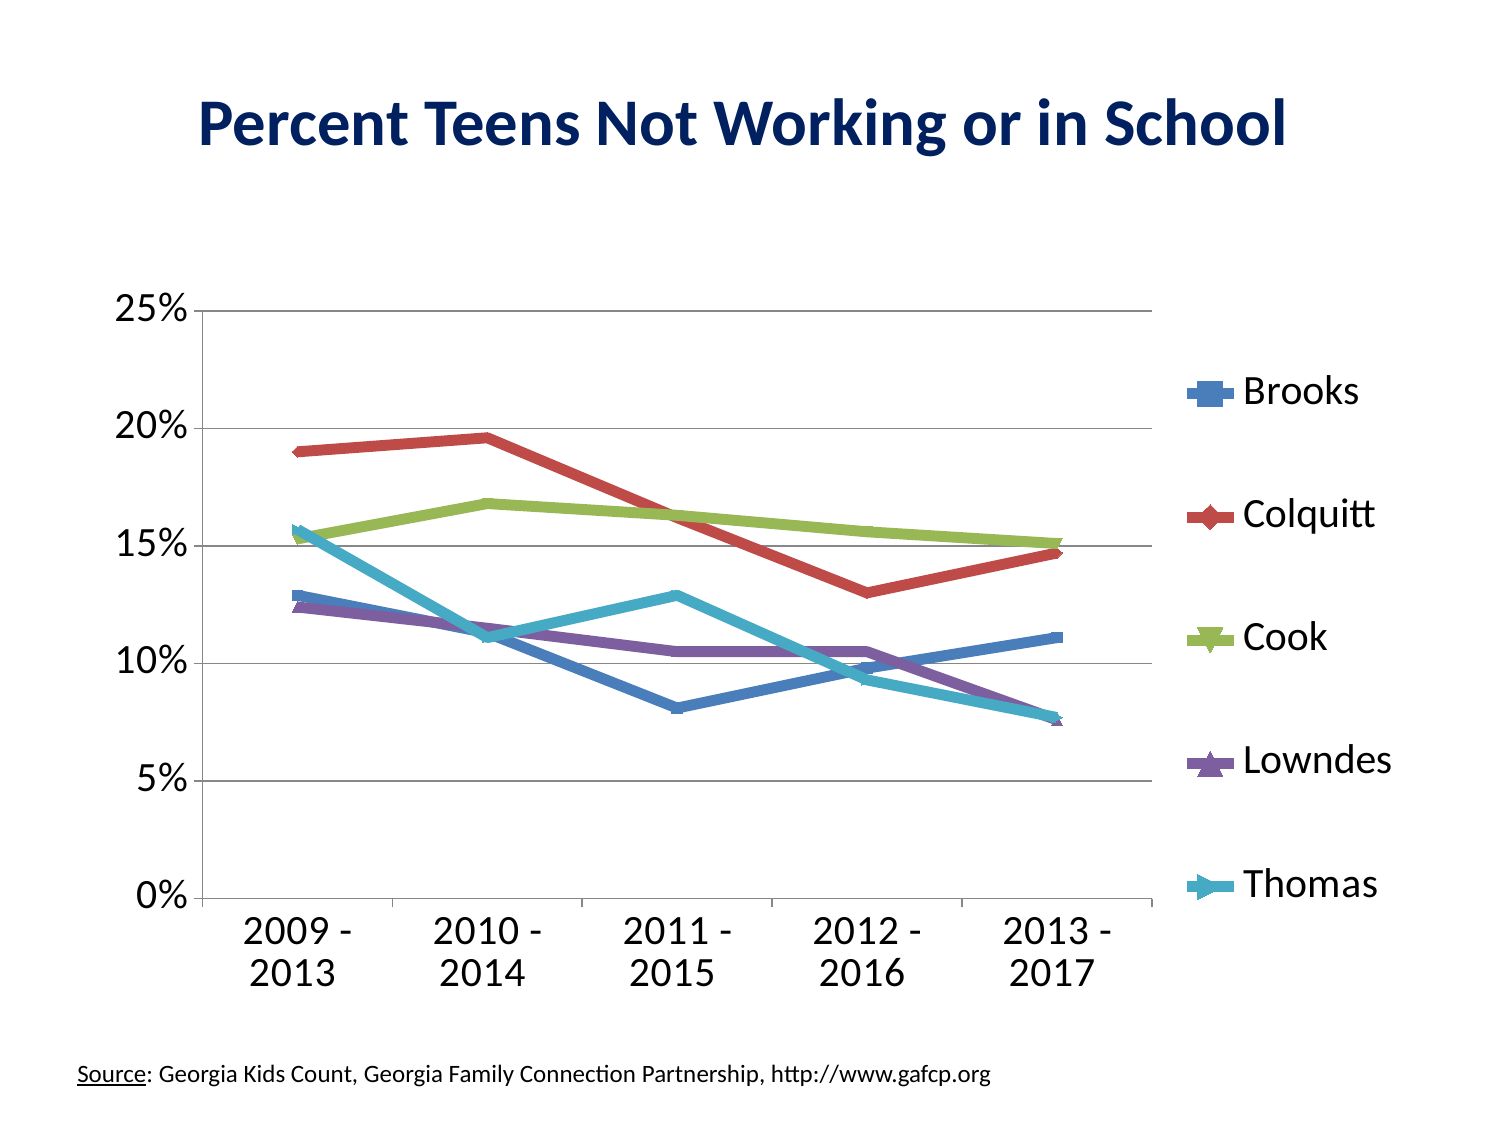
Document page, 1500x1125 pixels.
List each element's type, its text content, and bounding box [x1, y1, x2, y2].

title Percent Teens Not Working or in School [24, 24, 1463, 213]
chart [87, 274, 1426, 1013]
text_box Source: Georgia Kids Count, Georgia Family Connection Partnership, http://www.gafcp.org [62, 1050, 1438, 1095]
